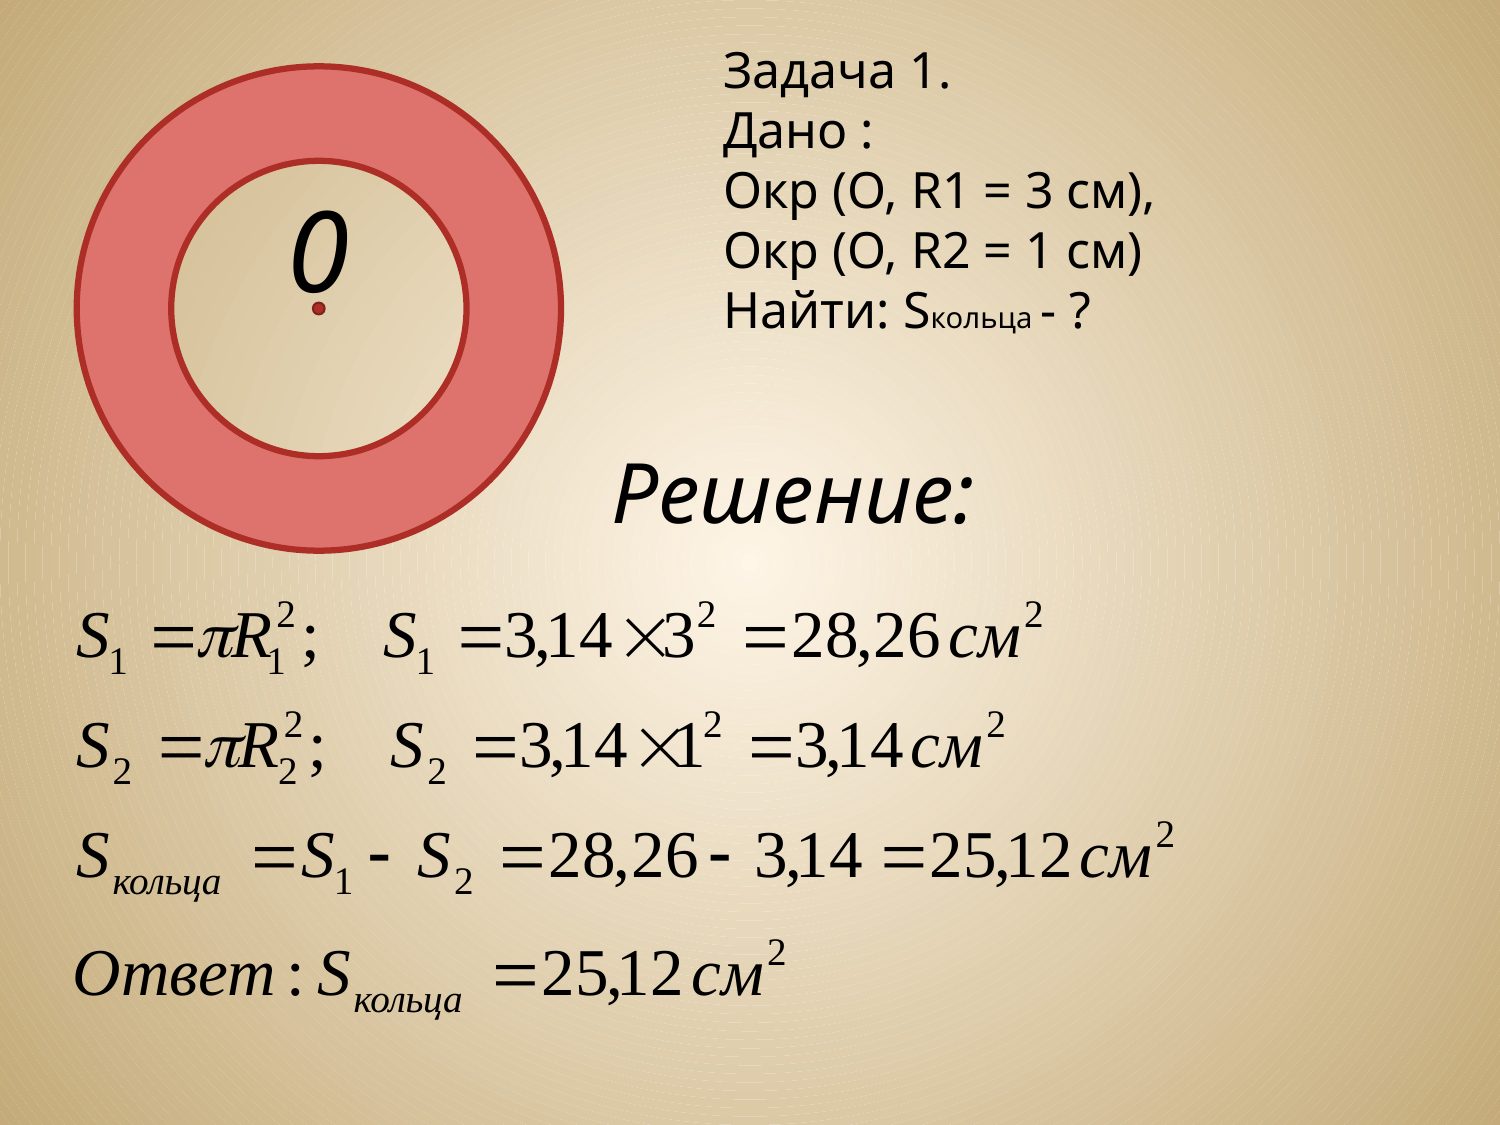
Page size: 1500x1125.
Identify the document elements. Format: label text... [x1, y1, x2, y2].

text_box [170, 159, 468, 458]
text_box 0 [265, 172, 372, 323]
text_box Решение: [596, 432, 1294, 548]
text_box Задача 1. Дано : Окр (O, R1 = 3 см), Окр (O, R2 = 1 см) Найти: Sкольца - ? [708, 30, 1500, 431]
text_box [64, 586, 1194, 1033]
text_box [75, 65, 563, 552]
